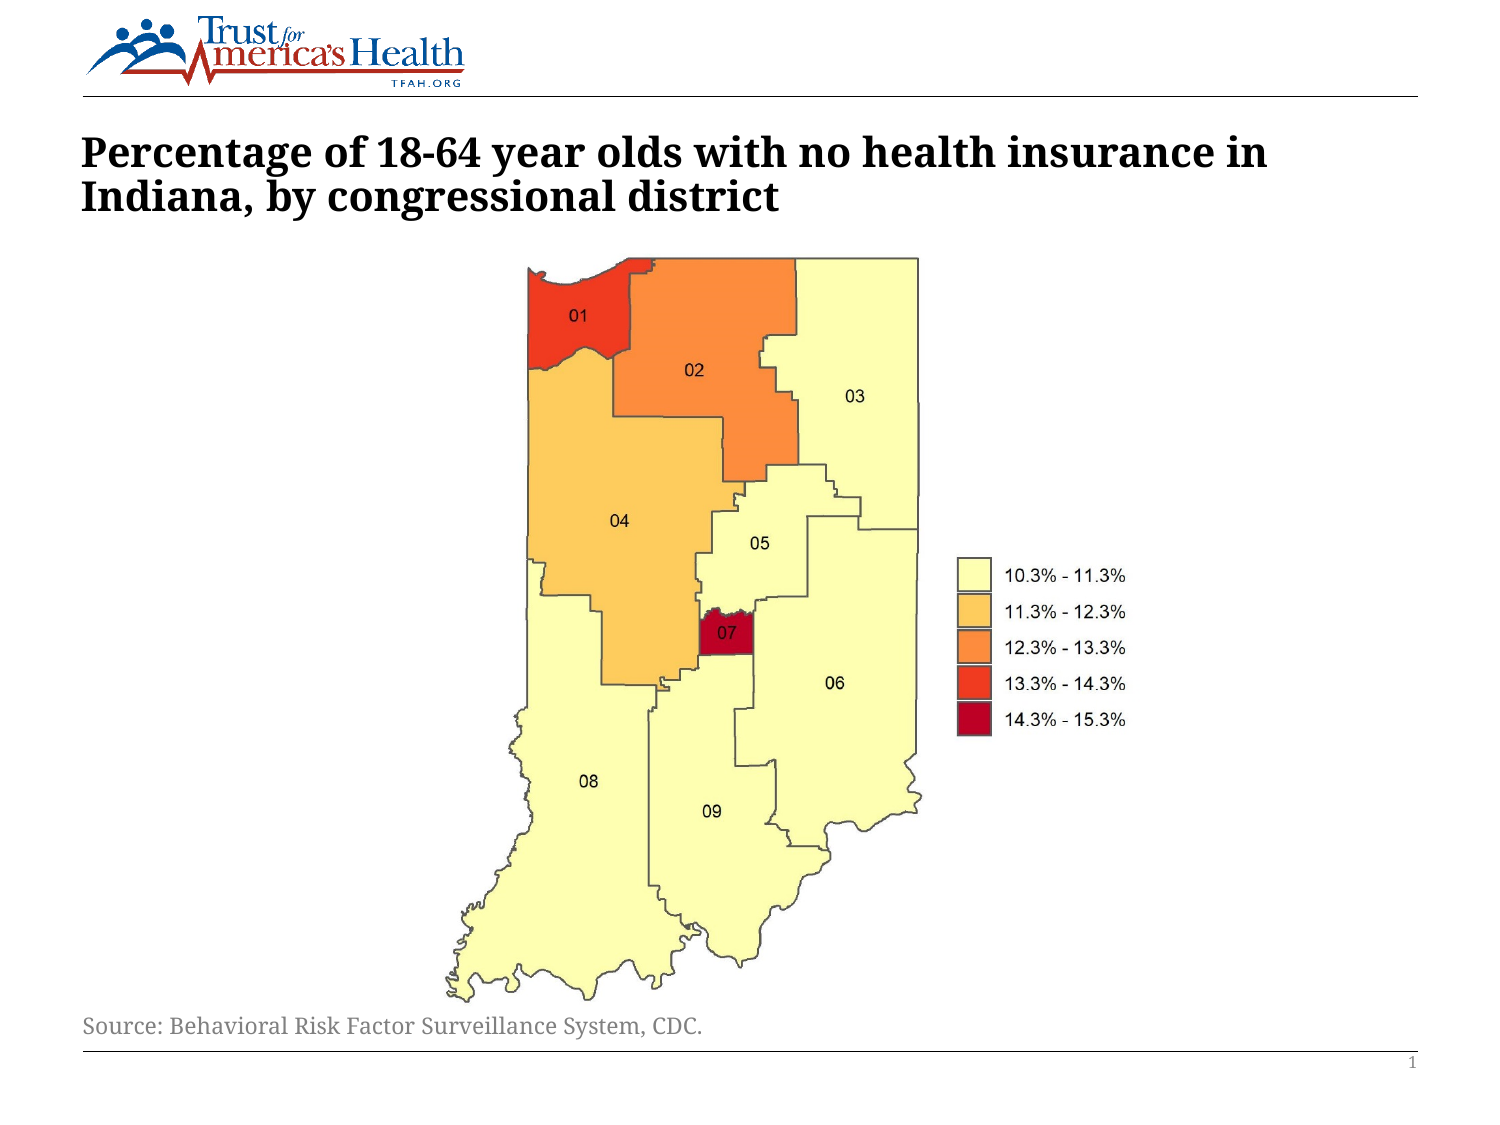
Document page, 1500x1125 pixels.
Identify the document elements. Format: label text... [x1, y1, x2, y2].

picture [86, 16, 465, 87]
picture [91, 221, 1457, 1039]
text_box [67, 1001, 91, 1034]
slide_number 1 [1059, 1039, 1433, 1094]
title Percentage of 18-64 year olds with no health insurance in Indiana, by congressional district [65, 124, 1446, 230]
